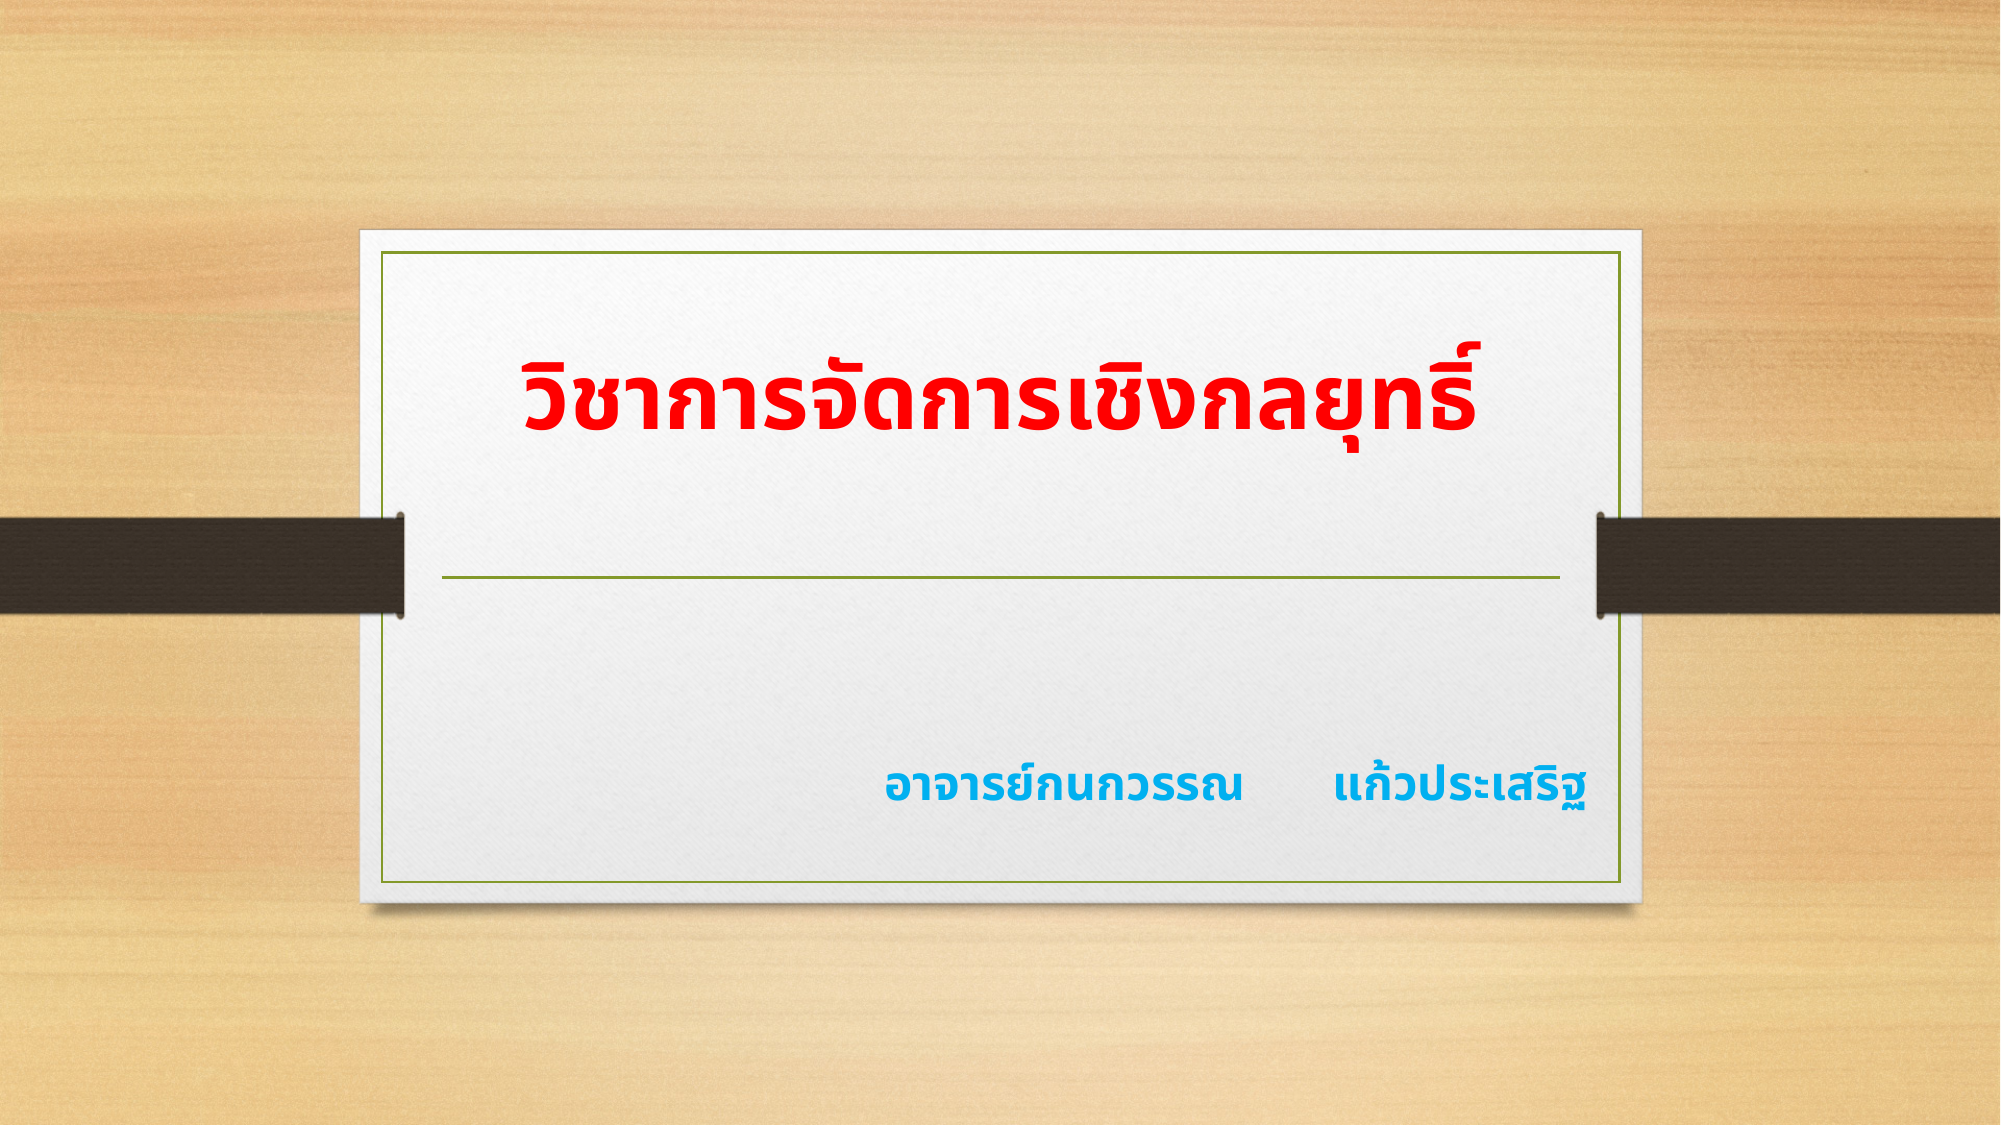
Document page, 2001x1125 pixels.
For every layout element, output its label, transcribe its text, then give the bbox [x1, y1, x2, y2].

subtitle อาจารย์กนกวรรณ แก้วประเสริฐ [846, 744, 1627, 819]
title วิชาการจัดการเชิงกลยุทธิ์ [441, 306, 1560, 456]
picture [0, 0, 2001, 1125]
